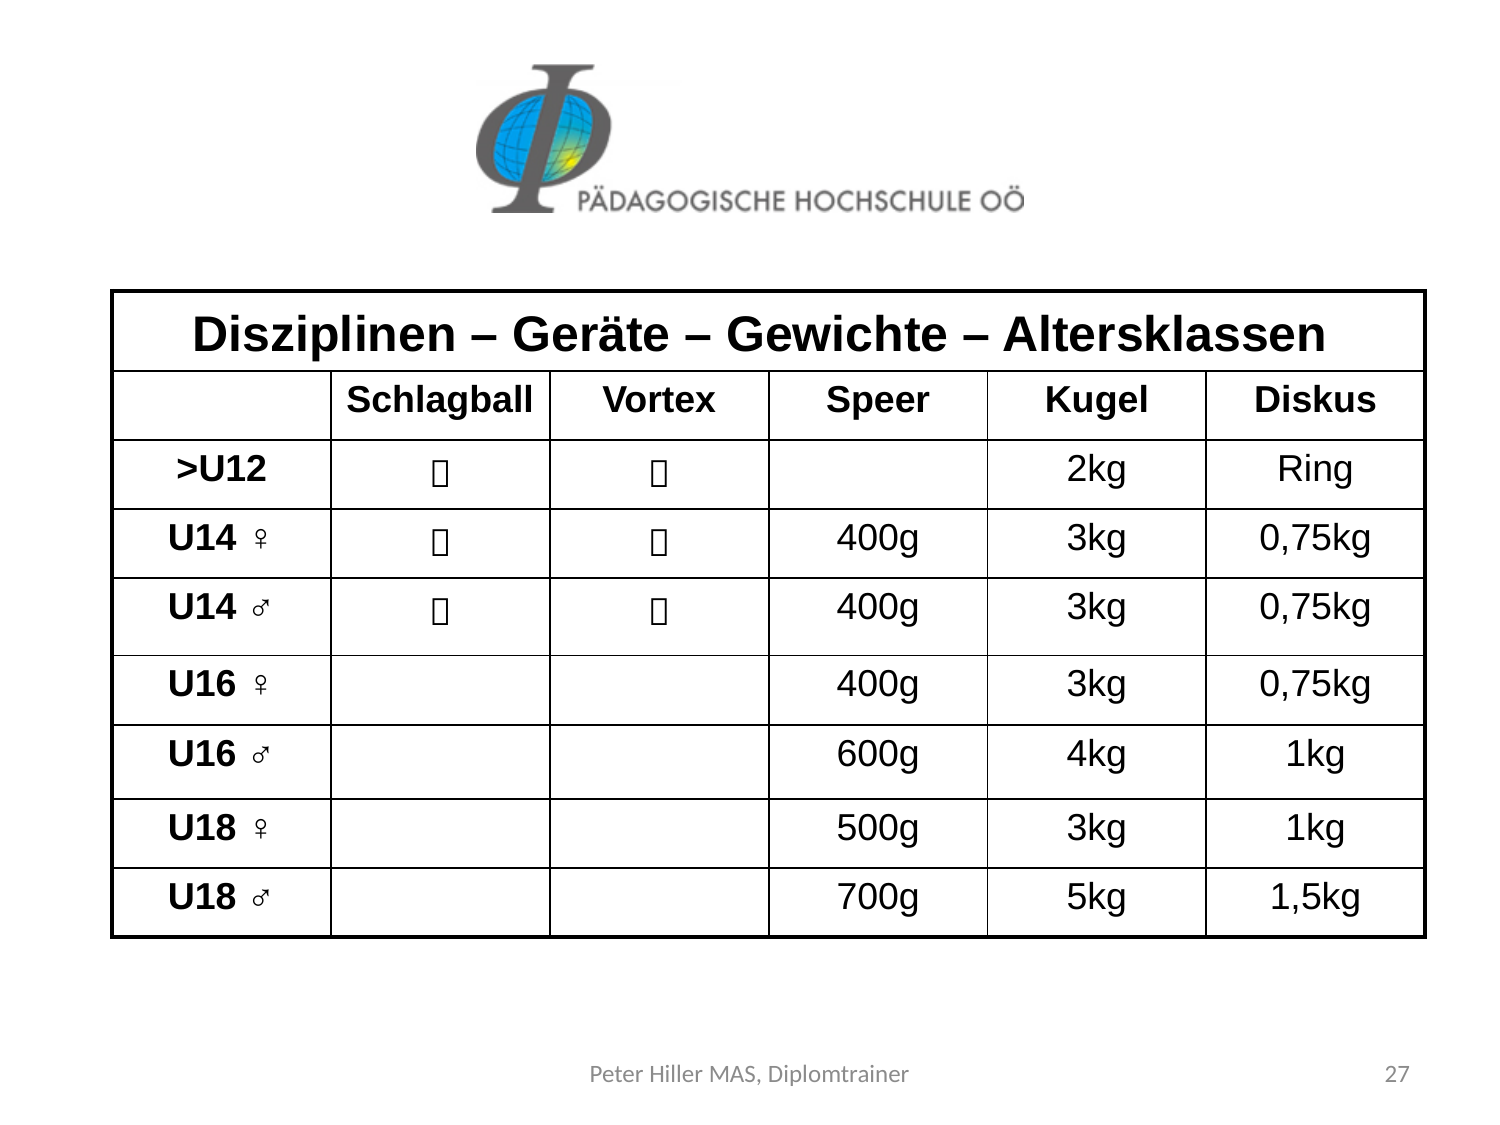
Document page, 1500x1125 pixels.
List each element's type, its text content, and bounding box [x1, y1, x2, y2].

table_cell  [332, 441, 549, 508]
table_header Disziplinen – Geräte – Gewichte – Altersklassen [114, 293, 1423, 370]
footer Peter Hiller MAS, Diplomtrainer [512, 1042, 988, 1103]
table_cell 600g [770, 726, 987, 798]
table_cell 400g [770, 656, 987, 724]
table_cell 0,75kg [1207, 510, 1423, 577]
table_cell 500g [770, 800, 987, 867]
table_cell  [551, 510, 768, 577]
table_cell 1kg [1207, 726, 1423, 798]
table_cell Kugel [988, 372, 1205, 439]
table_cell Vortex [551, 372, 768, 439]
table_cell U18 ♂ [114, 869, 330, 935]
table_cell 1,5kg [1207, 869, 1423, 935]
table_cell 0,75kg [1207, 656, 1423, 724]
table_cell U14 ♀ [114, 510, 330, 577]
table_cell Schlagball [332, 372, 549, 439]
table_cell [332, 869, 549, 935]
table_cell [551, 869, 768, 935]
table_cell 3kg [988, 800, 1205, 867]
table_cell [551, 656, 768, 724]
table_cell  [332, 579, 549, 655]
table_cell 400g [770, 579, 987, 655]
table_cell U16 ♀ [114, 656, 330, 724]
table_cell [332, 800, 549, 867]
table_cell [551, 726, 768, 798]
table_cell 5kg [988, 869, 1205, 935]
table_cell [114, 372, 330, 439]
table_cell [332, 726, 549, 798]
table_cell [770, 441, 987, 508]
table_cell U18 ♀ [114, 800, 330, 867]
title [476, 64, 1024, 214]
table_cell [332, 656, 549, 724]
table_cell 0,75kg [1207, 579, 1423, 655]
table_cell 2kg [988, 441, 1205, 508]
table_cell 400g [770, 510, 987, 577]
table_cell 3kg [988, 579, 1205, 655]
table_cell Ring [1207, 441, 1423, 508]
table_cell  [551, 441, 768, 508]
table_cell U16 ♂ [114, 726, 330, 798]
table_cell 3kg [988, 656, 1205, 724]
table_cell 1kg [1207, 800, 1423, 867]
table_cell 3kg [988, 510, 1205, 577]
table_cell >U12 [114, 441, 330, 508]
table_cell Speer [770, 372, 987, 439]
table_cell [551, 800, 768, 867]
table_cell 700g [770, 869, 987, 935]
table_cell  [332, 510, 549, 577]
table_cell  [551, 579, 768, 655]
table_cell U14 ♂ [114, 579, 330, 655]
table_cell 4kg [988, 726, 1205, 798]
table_cell Diskus [1207, 372, 1423, 439]
slide_number 27 [1074, 1042, 1425, 1103]
